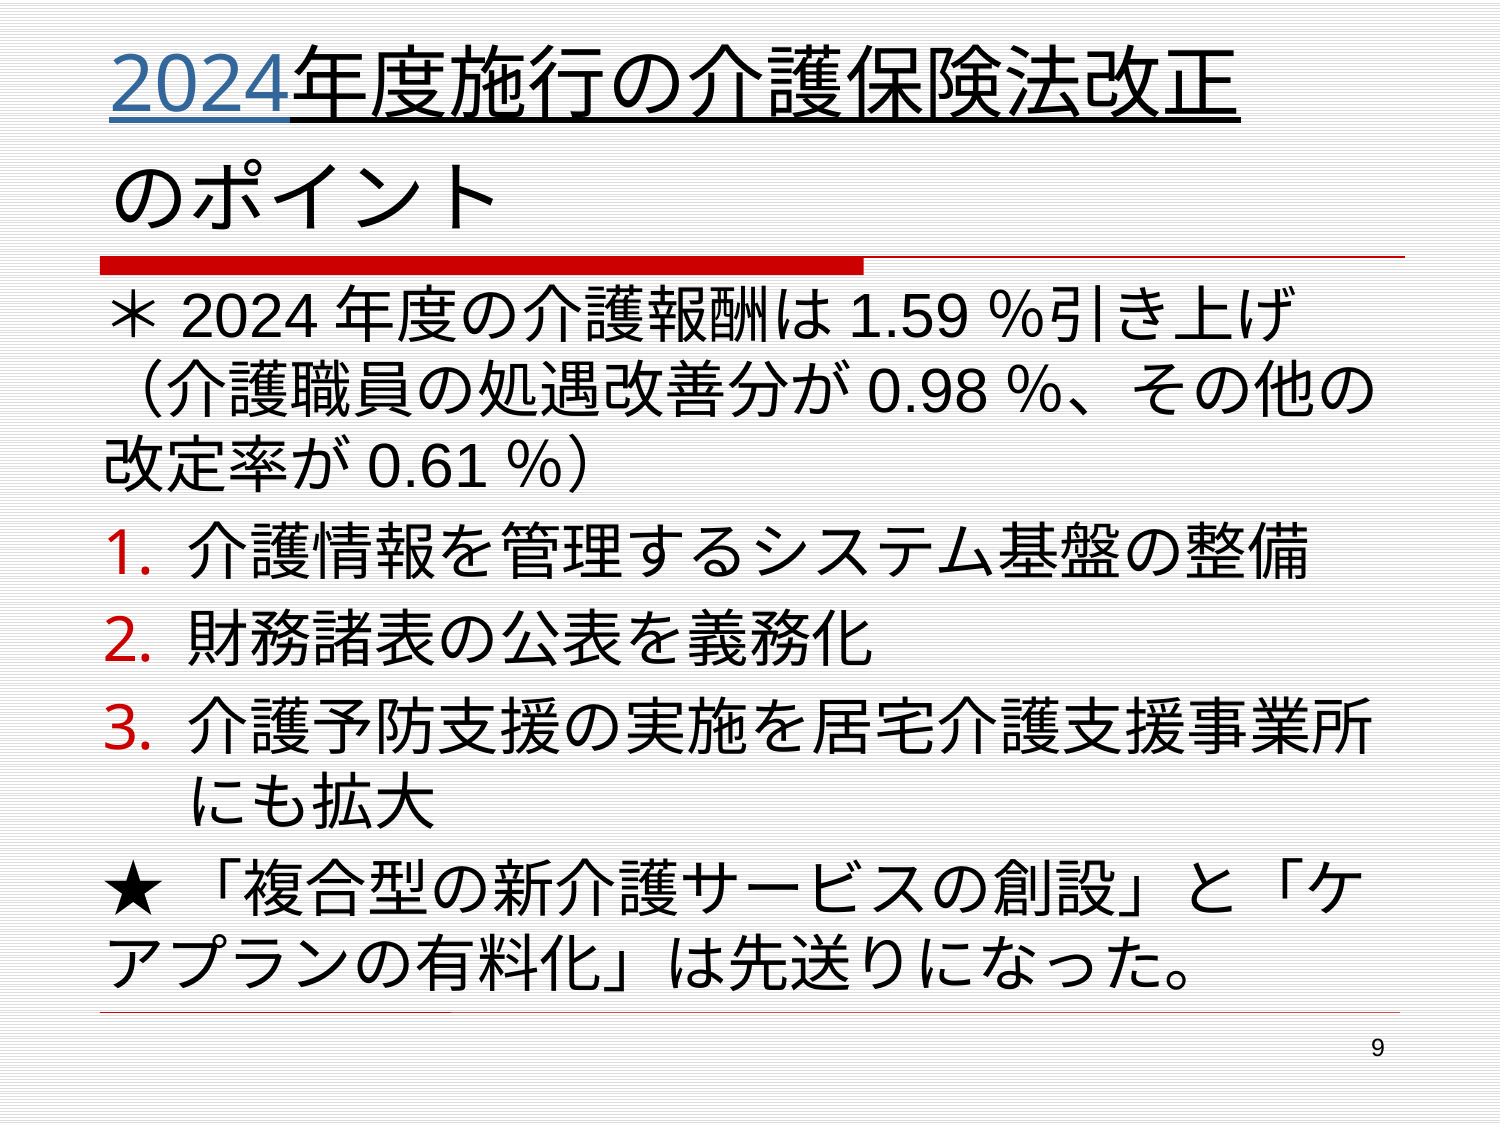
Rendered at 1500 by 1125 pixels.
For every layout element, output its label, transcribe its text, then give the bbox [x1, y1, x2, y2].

title 2024年度施行の介護保険法改正 のポイント [93, 49, 1407, 250]
slide_number 9 [1074, 1024, 1400, 1103]
list ＊2024年度の介護報酬は1.59％引き上げ（介護職員の処遇改善分が0.98％、その他の改定率が0.61％） 介護情報を管理するシステム基盤の整備 財務諸表の公表を義務化 介護予防支援の実施を居宅介護支援事業所にも拡大 ★「複合型の新介護サービスの創設」と「ケアプランの有料化」は先送りになった。 [87, 266, 1401, 1025]
